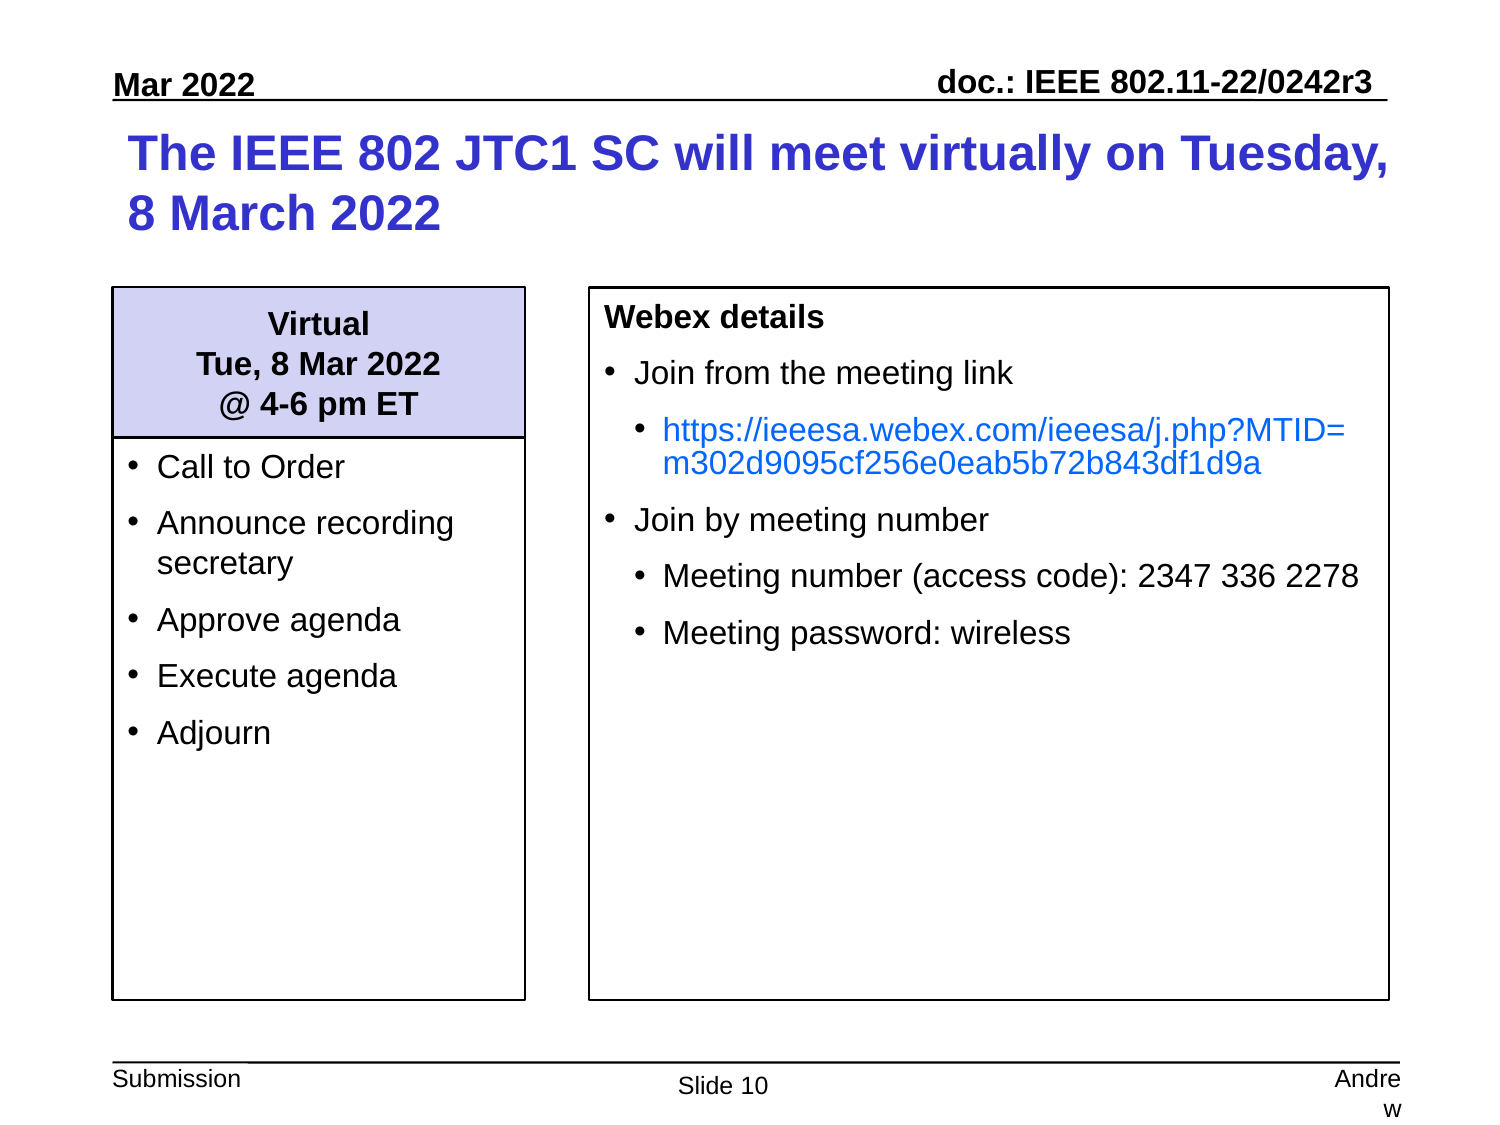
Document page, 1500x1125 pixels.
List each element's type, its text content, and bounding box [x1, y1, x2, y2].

text_box Webex details Join from the meeting link https://ieeesa.webex.com/ieeesa/j.php?MTID=m302d9095cf256e0eab5b72b843df1d9a Join by meeting number Meeting number (access code): 2347 336 2278 Meeting password: wireless [589, 287, 1390, 1000]
footer Andrew Myles, Cisco [1320, 1061, 1402, 1093]
text_box Call to Order Announce recording secretary Approve agenda Execute agenda Adjourn [112, 438, 525, 1000]
text_box Virtual Tue, 8 Mar 2022 @ 4-6 pm ET [112, 287, 525, 438]
text_box Slide 10 [663, 1062, 870, 1108]
title The IEEE 802 JTC1 SC will meet virtually on Tuesday, 8 March 2022 [112, 112, 1438, 288]
